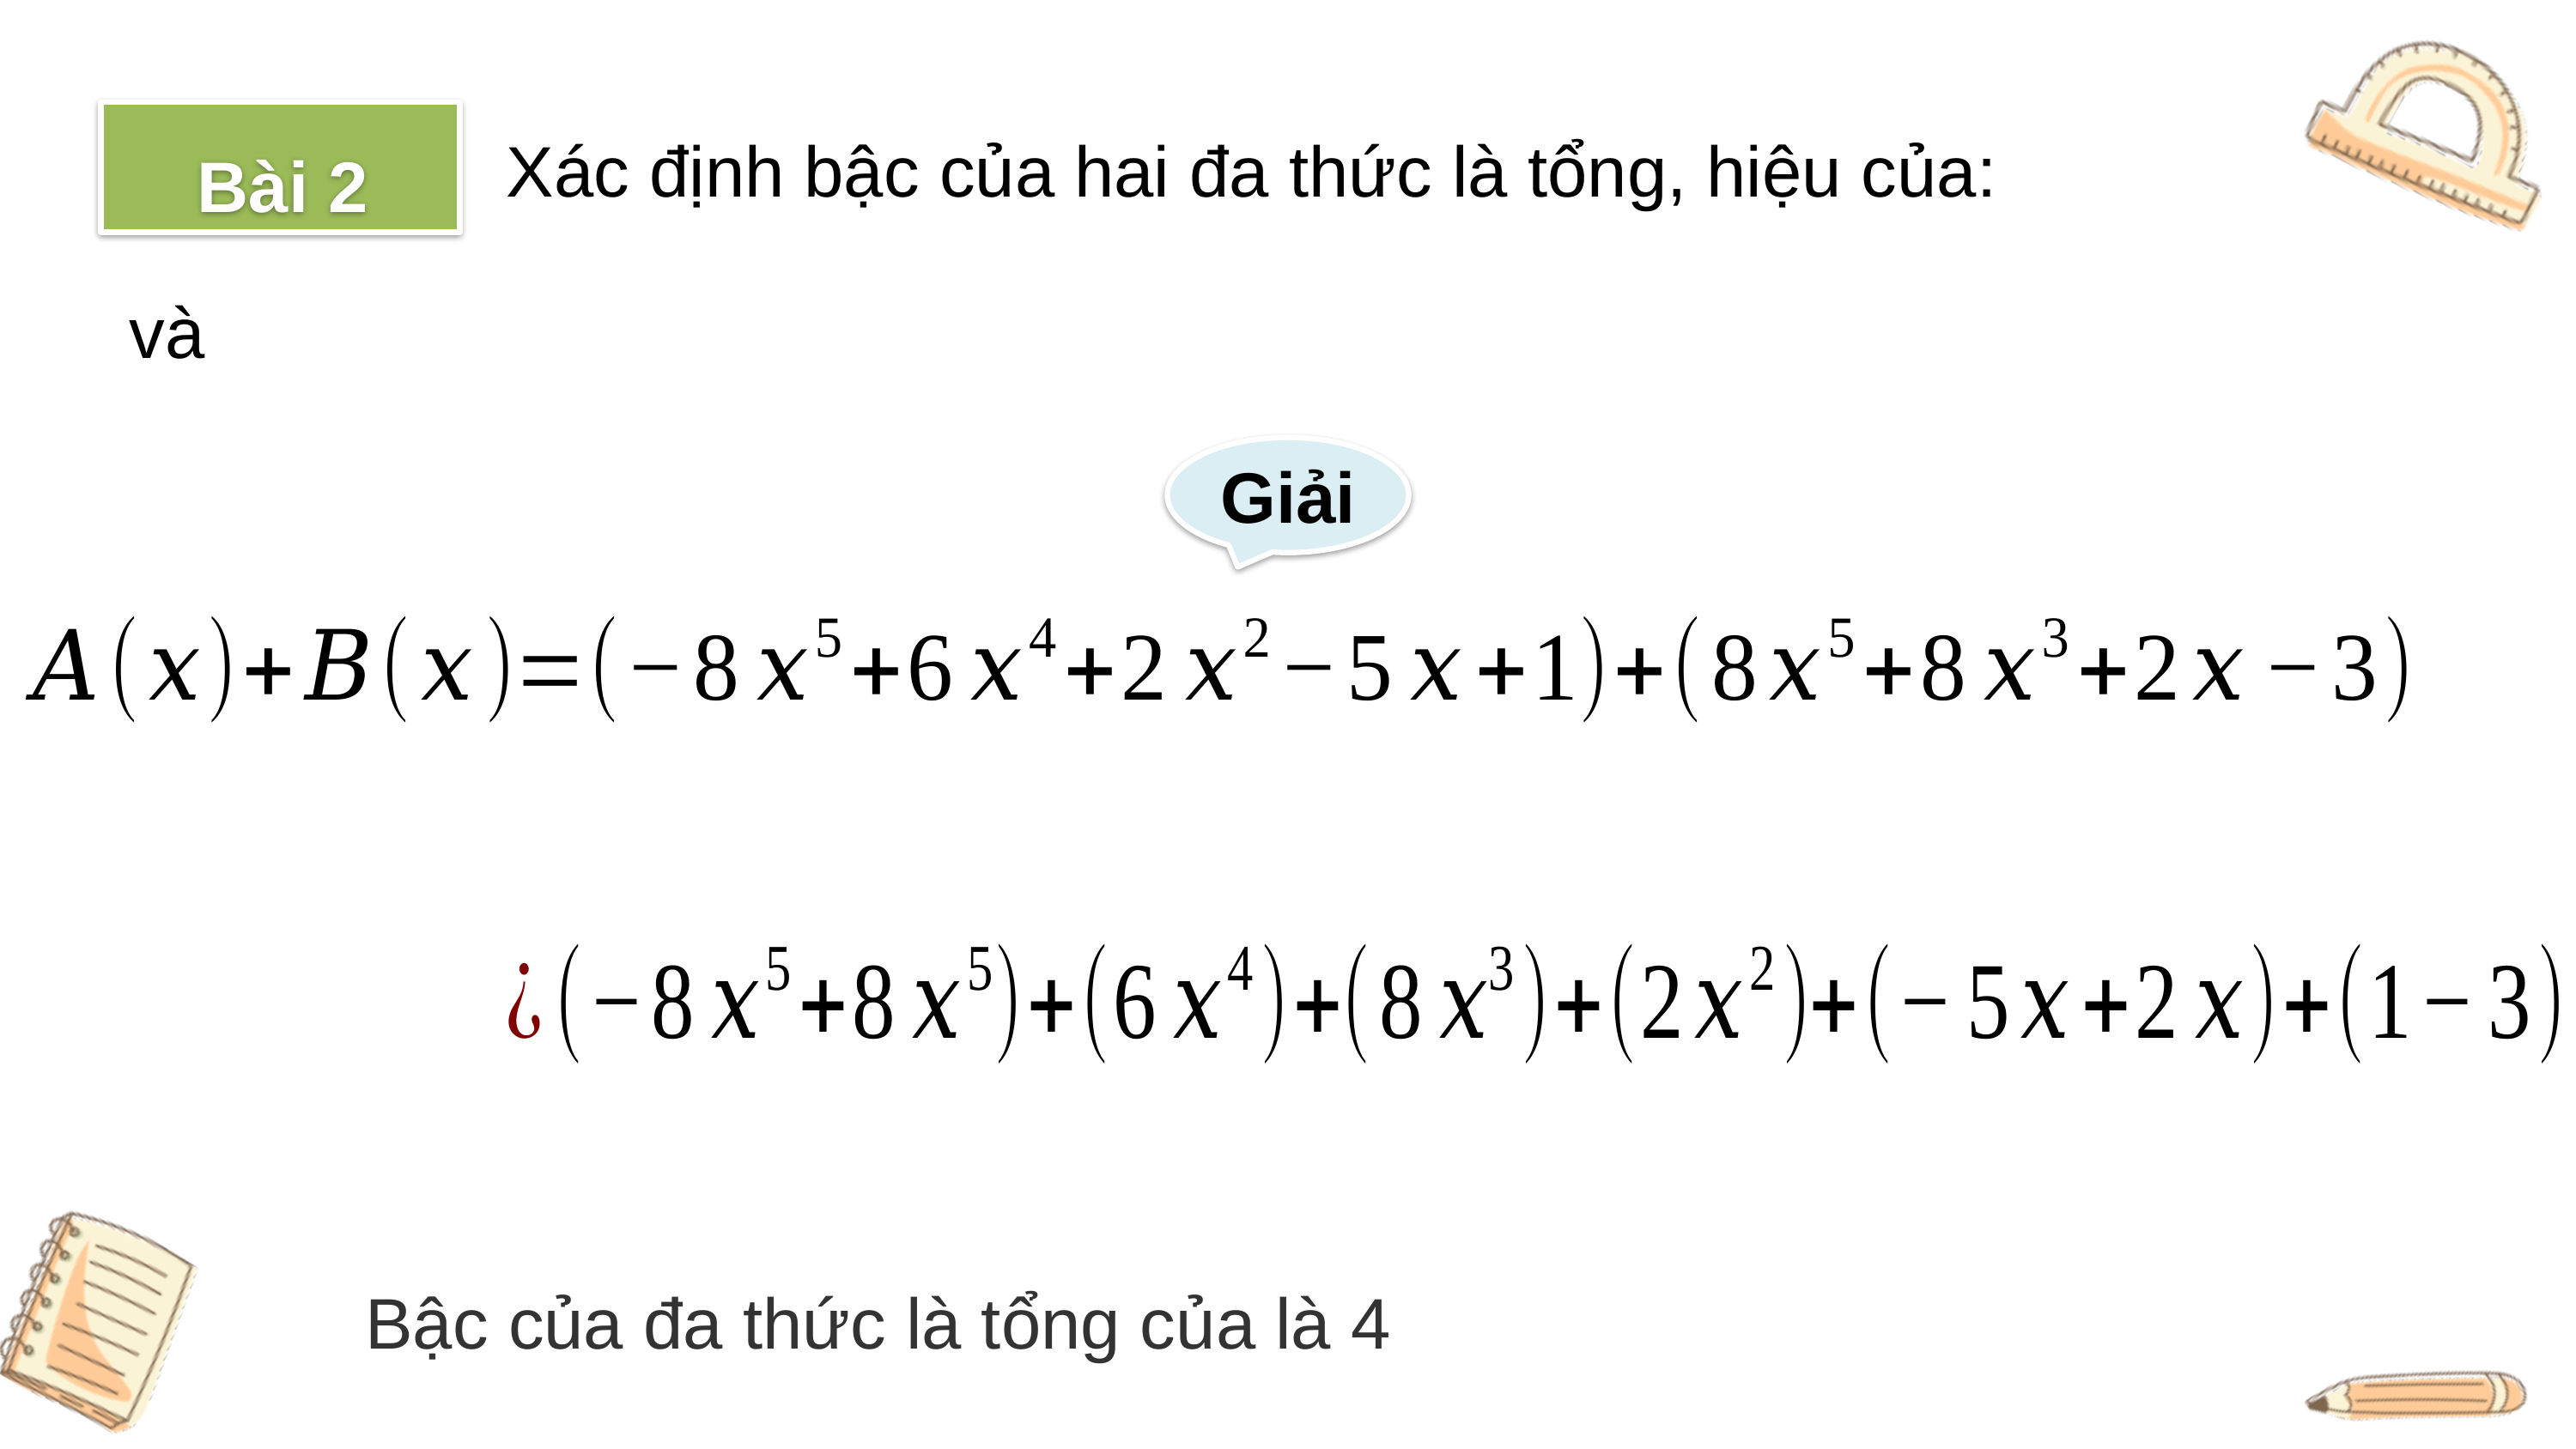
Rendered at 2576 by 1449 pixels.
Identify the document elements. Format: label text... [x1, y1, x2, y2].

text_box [96, 91, 2491, 381]
picture [2320, 2, 2576, 257]
picture [0, 1189, 222, 1447]
picture [2304, 1294, 2533, 1449]
text_box Giải [1164, 434, 1412, 570]
